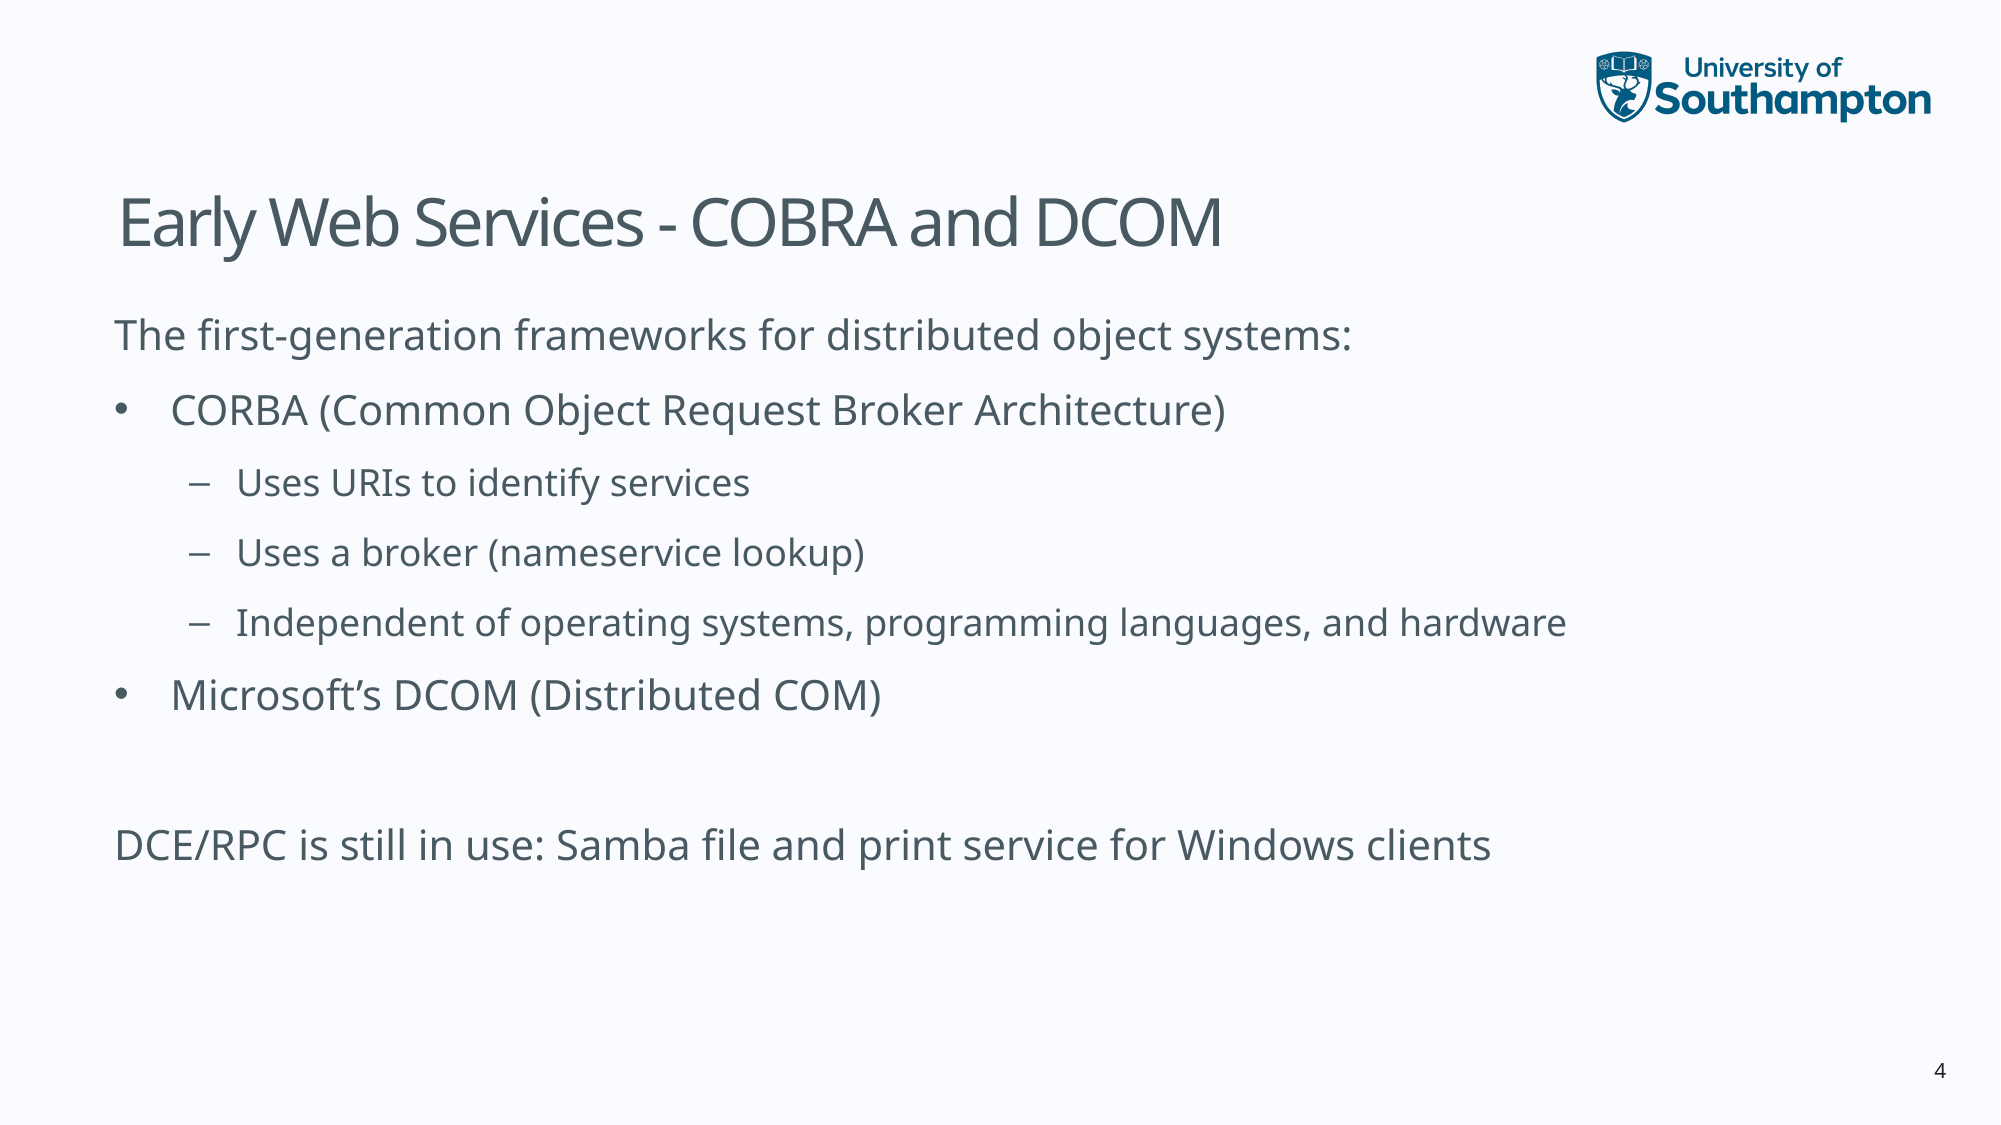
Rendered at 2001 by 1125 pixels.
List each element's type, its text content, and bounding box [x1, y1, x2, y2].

picture [1626, 76, 1636, 88]
picture [1808, 97, 1815, 113]
picture [1689, 97, 1698, 108]
picture [1782, 97, 1791, 108]
picture [1730, 97, 1736, 113]
picture [1600, 80, 1617, 111]
picture [1607, 76, 1624, 88]
list The first-generation frameworks for distributed object systems: CORBA (Common Object Request Broker Architecture) Uses URIs to identify services Uses a broker (nameservice lookup) Independent of operating systems, programming languages, and hardware Microsoft’s DCOM (Distributed COM) DCE/RPC is still in use: Samba file and print service for Windows clients [102, 302, 1885, 1022]
picture [1527, 0, 2000, 220]
title Early Web Services - COBRA and DCOM [102, 113, 1882, 268]
picture [1847, 97, 1857, 108]
picture [1626, 78, 1648, 111]
picture [1758, 97, 1766, 113]
picture [1823, 97, 1830, 113]
